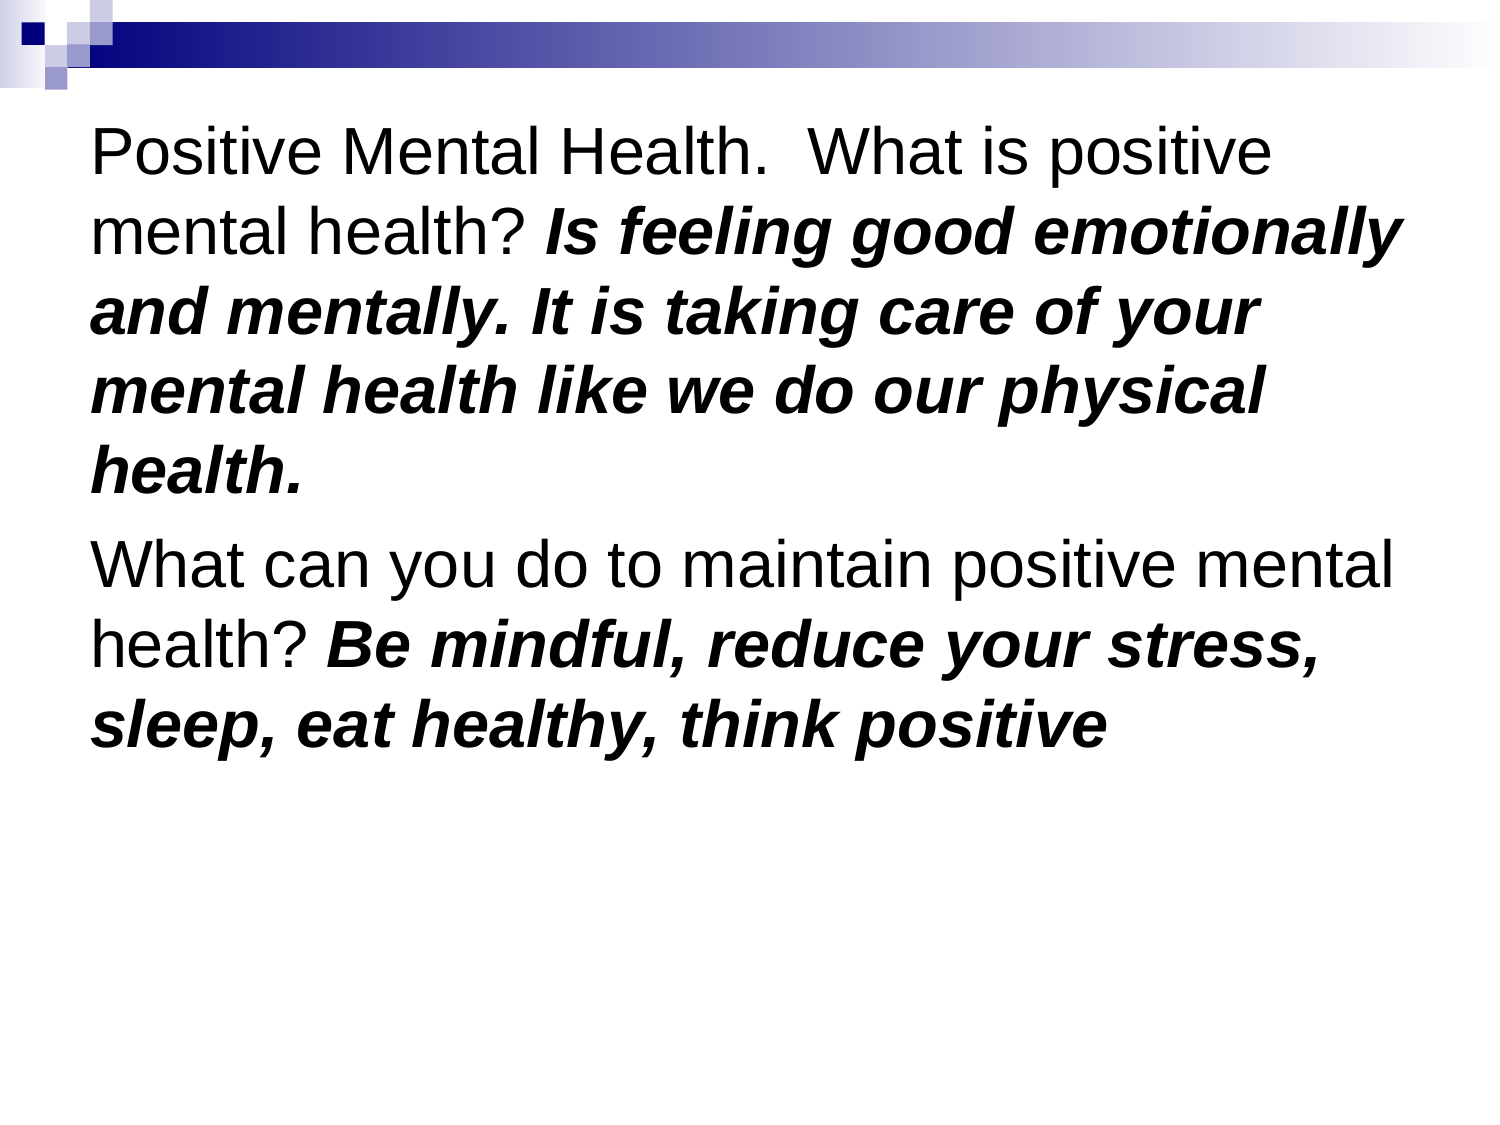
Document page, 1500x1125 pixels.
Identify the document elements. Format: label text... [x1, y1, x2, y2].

list Positive Mental Health. What is positive mental health? Is feeling good emotionally and mentally. It is taking care of your mental health like we do our physical health. What can you do to maintain positive mental health? Be mindful, reduce your stress, sleep, eat healthy, think positive [74, 99, 1476, 1101]
